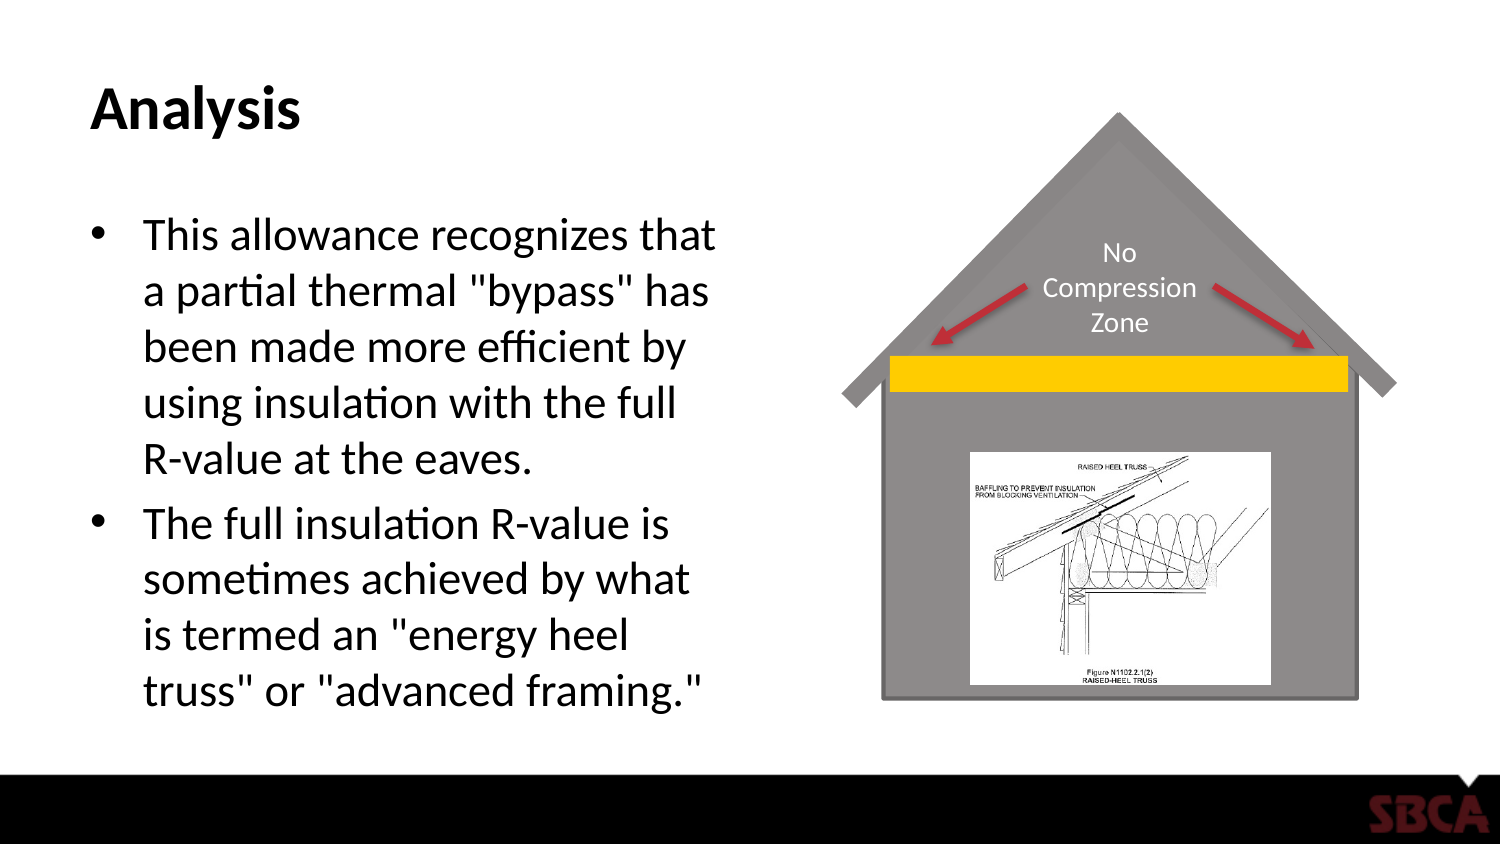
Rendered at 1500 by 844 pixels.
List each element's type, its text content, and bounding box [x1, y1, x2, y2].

list This allowance recognizes that a partial thermal "bypass" has been made more efficient by using insulation with the full R-value at the eaves. The full insulation R-value is sometimes achieved by what is termed an "energy heel truss" or "advanced framing." [75, 196, 738, 754]
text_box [930, 286, 1027, 346]
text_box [1112, 119, 1390, 391]
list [969, 452, 1271, 685]
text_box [848, 119, 1126, 401]
picture [0, 0, 1500, 844]
title Analysis [75, 33, 1425, 175]
text_box [881, 398, 1359, 701]
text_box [1213, 286, 1315, 349]
